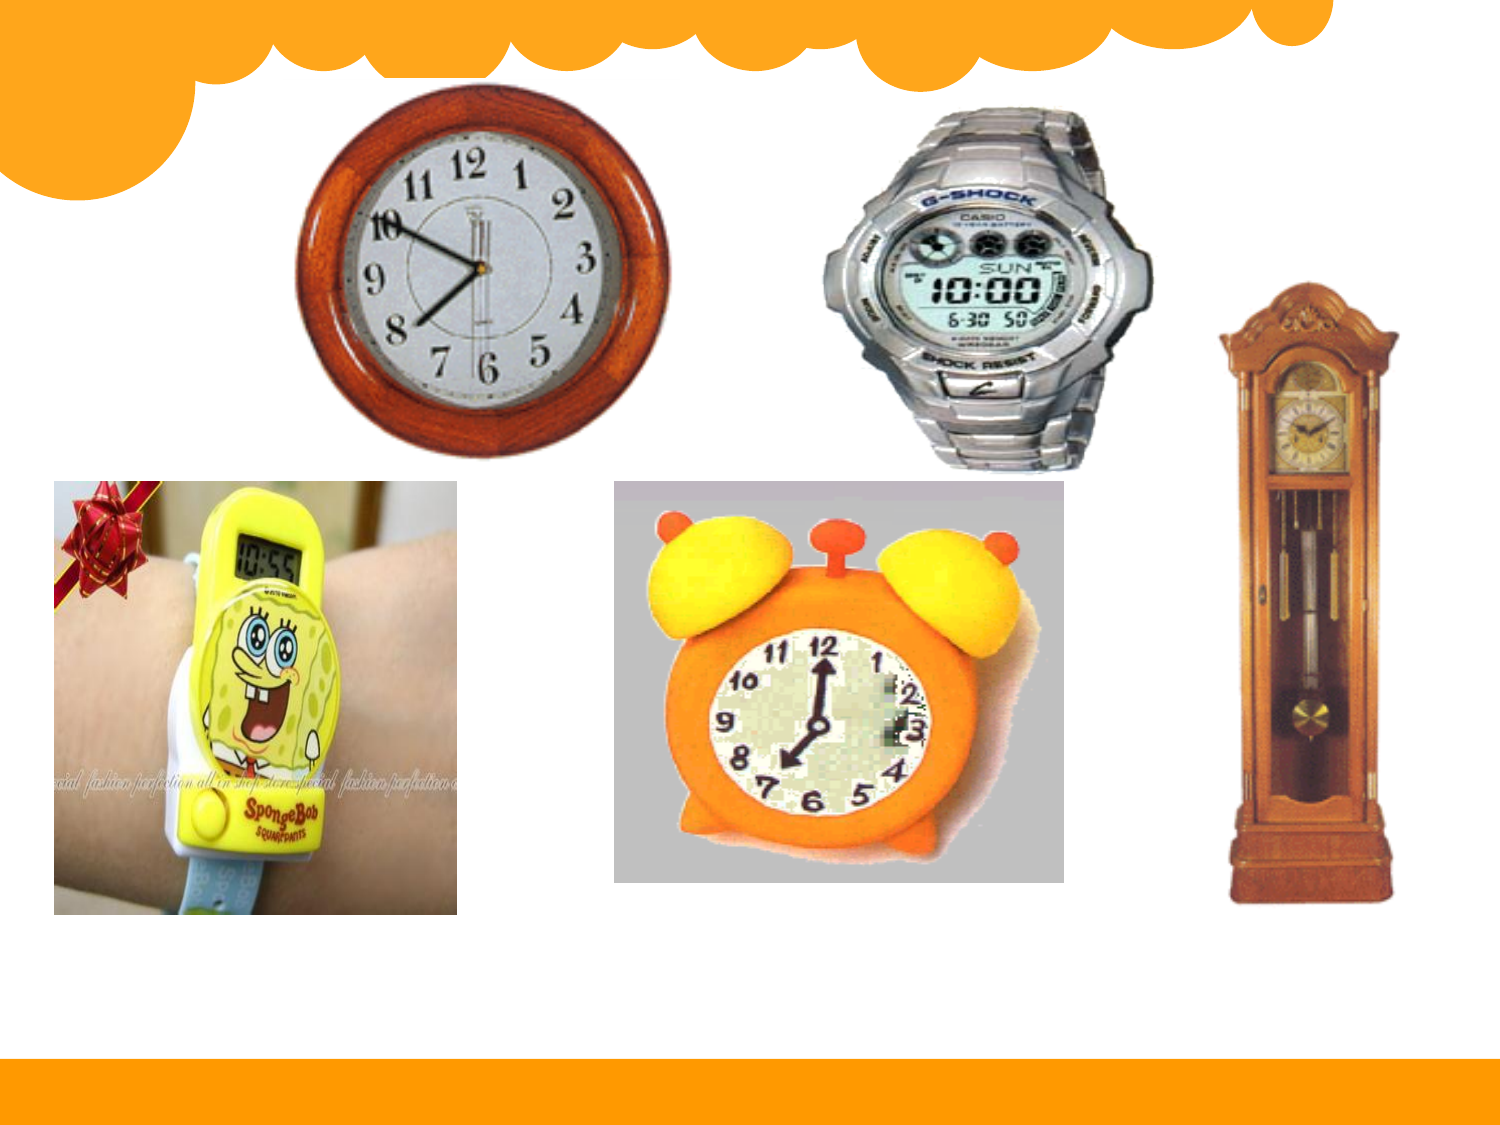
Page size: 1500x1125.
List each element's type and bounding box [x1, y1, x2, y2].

picture [54, 480, 457, 915]
picture [283, 77, 681, 467]
text_box [613, 480, 1065, 883]
picture [773, 89, 1404, 915]
